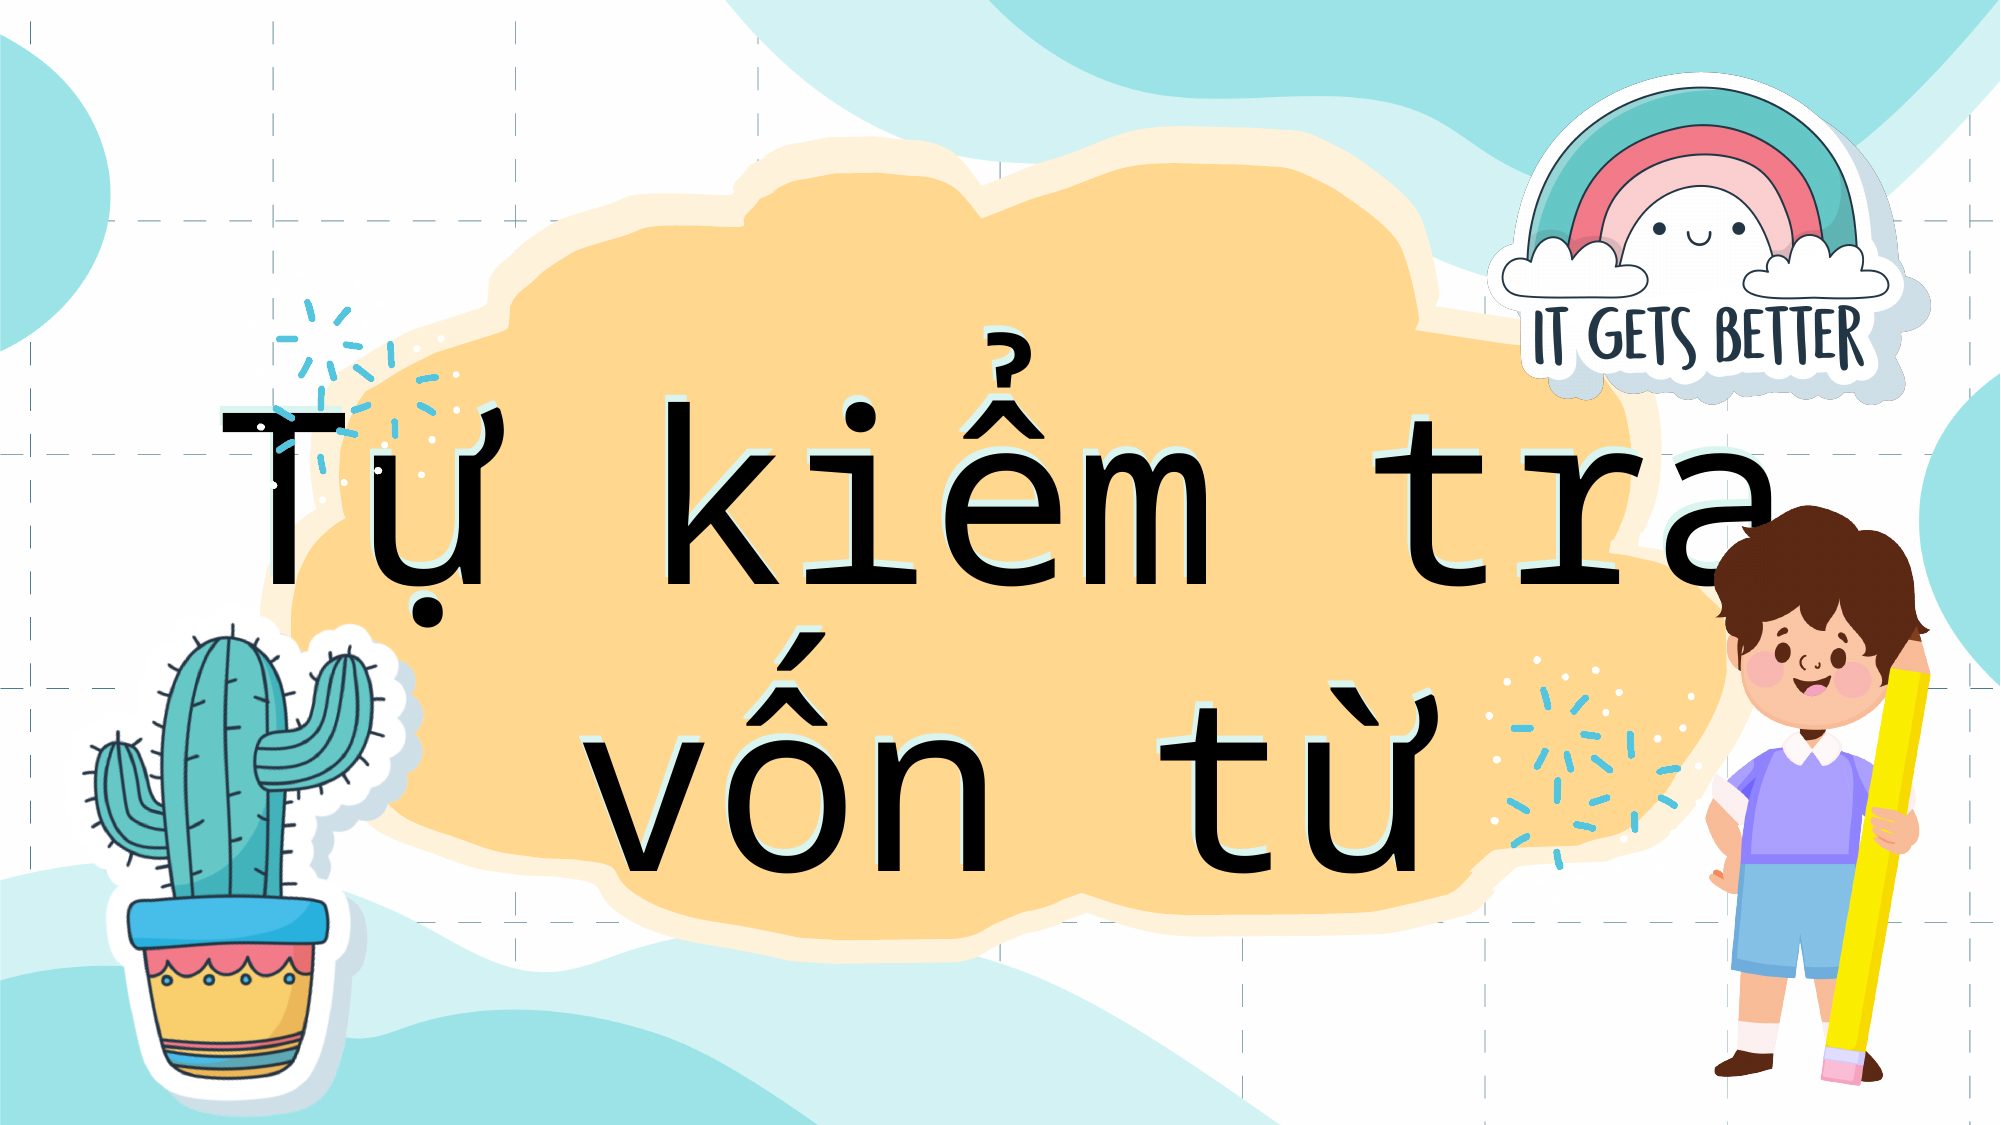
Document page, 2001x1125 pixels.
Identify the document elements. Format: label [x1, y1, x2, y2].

text_box [259, 506, 365, 597]
text_box [392, 903, 1705, 964]
text_box [365, 330, 1638, 934]
text_box [1638, 405, 1762, 647]
text_box [259, 126, 1487, 330]
picture [0, 0, 2000, 1125]
